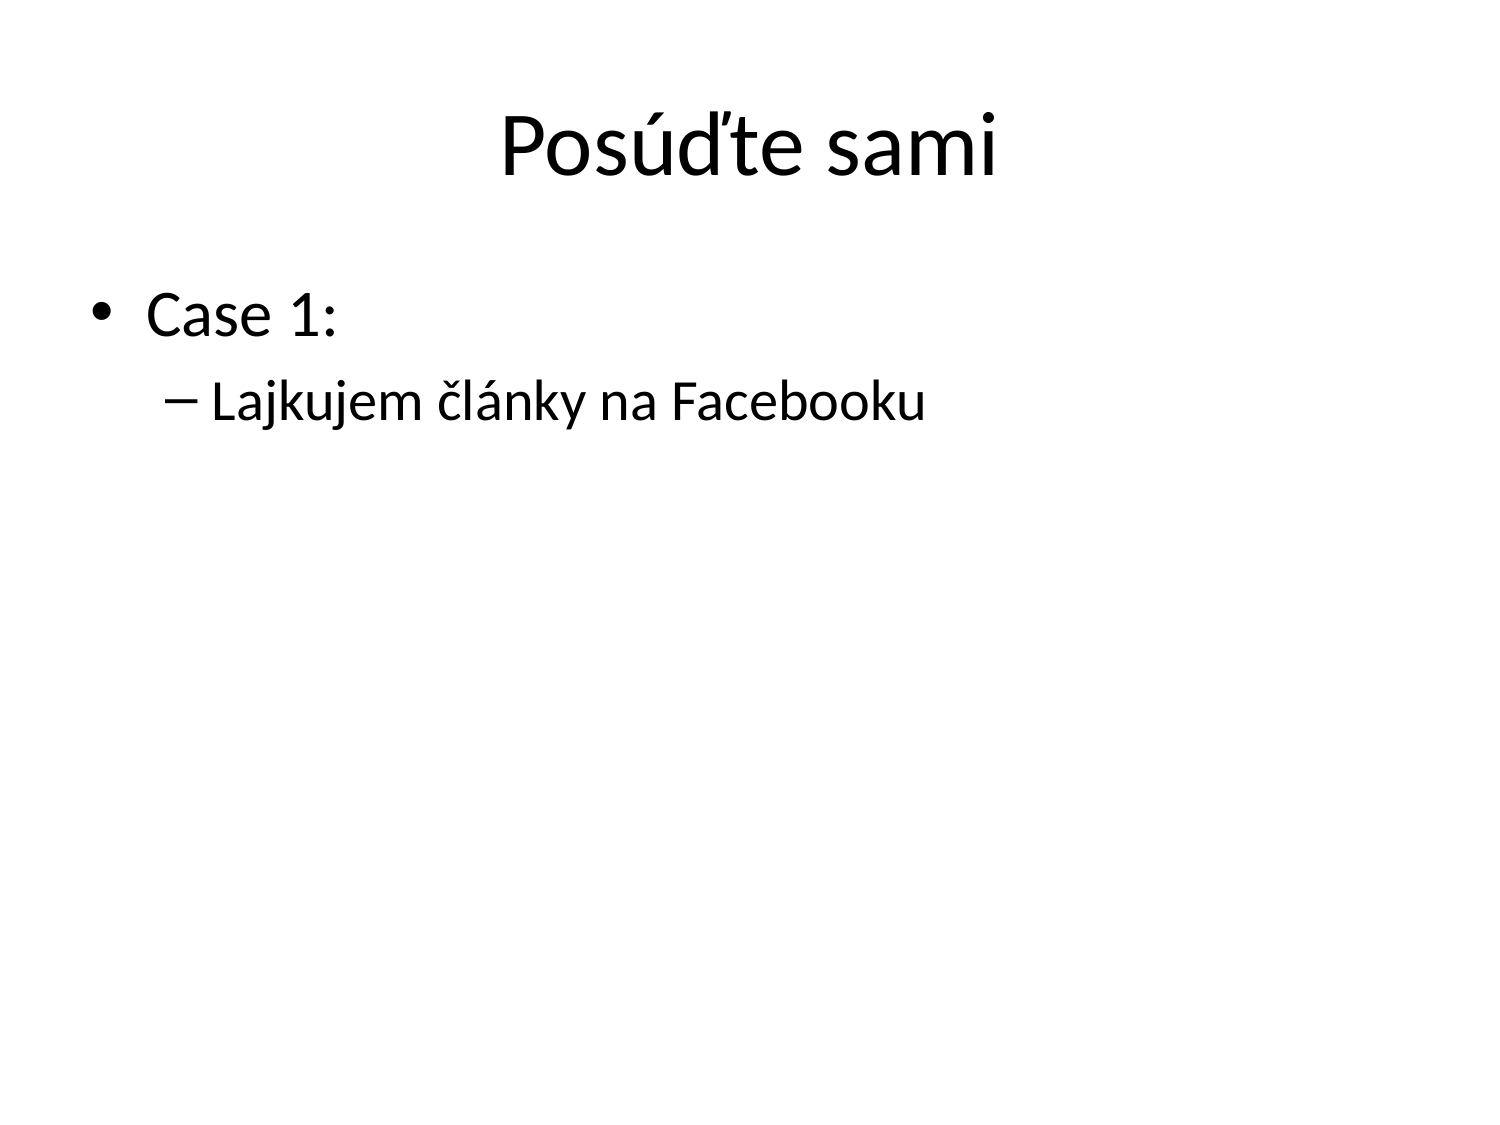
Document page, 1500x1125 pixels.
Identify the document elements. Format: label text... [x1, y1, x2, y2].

list Case 1: Lajkujem články na Facebooku [75, 262, 1425, 1005]
title Posúďte sami [75, 45, 1425, 233]
